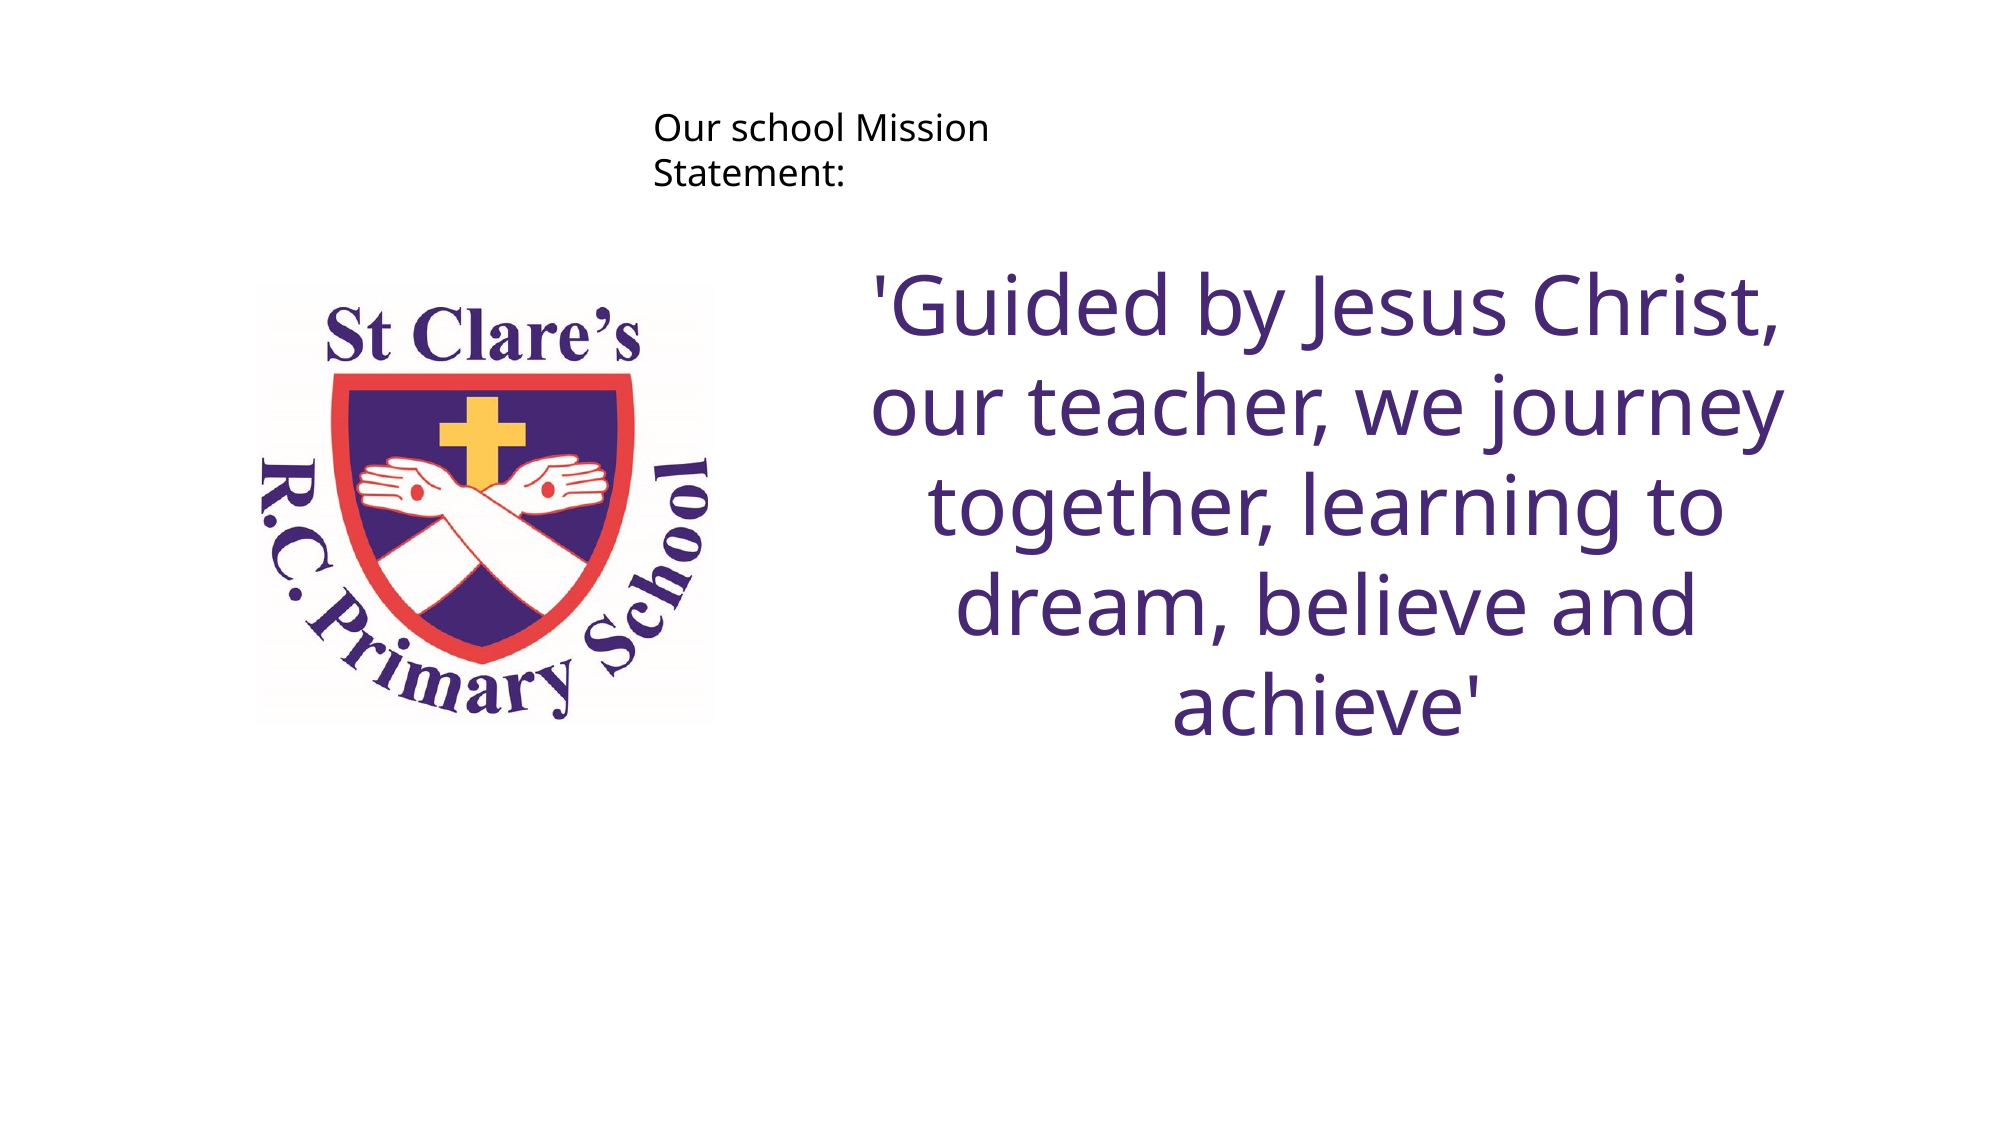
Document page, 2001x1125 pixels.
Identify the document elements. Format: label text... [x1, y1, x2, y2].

text_box Our school Mission Statement: [638, 96, 1156, 202]
picture [255, 284, 714, 726]
text_box 'Guided by Jesus Christ, our teacher, we journey together, learning to dream, believe and achieve' [834, 245, 1821, 760]
